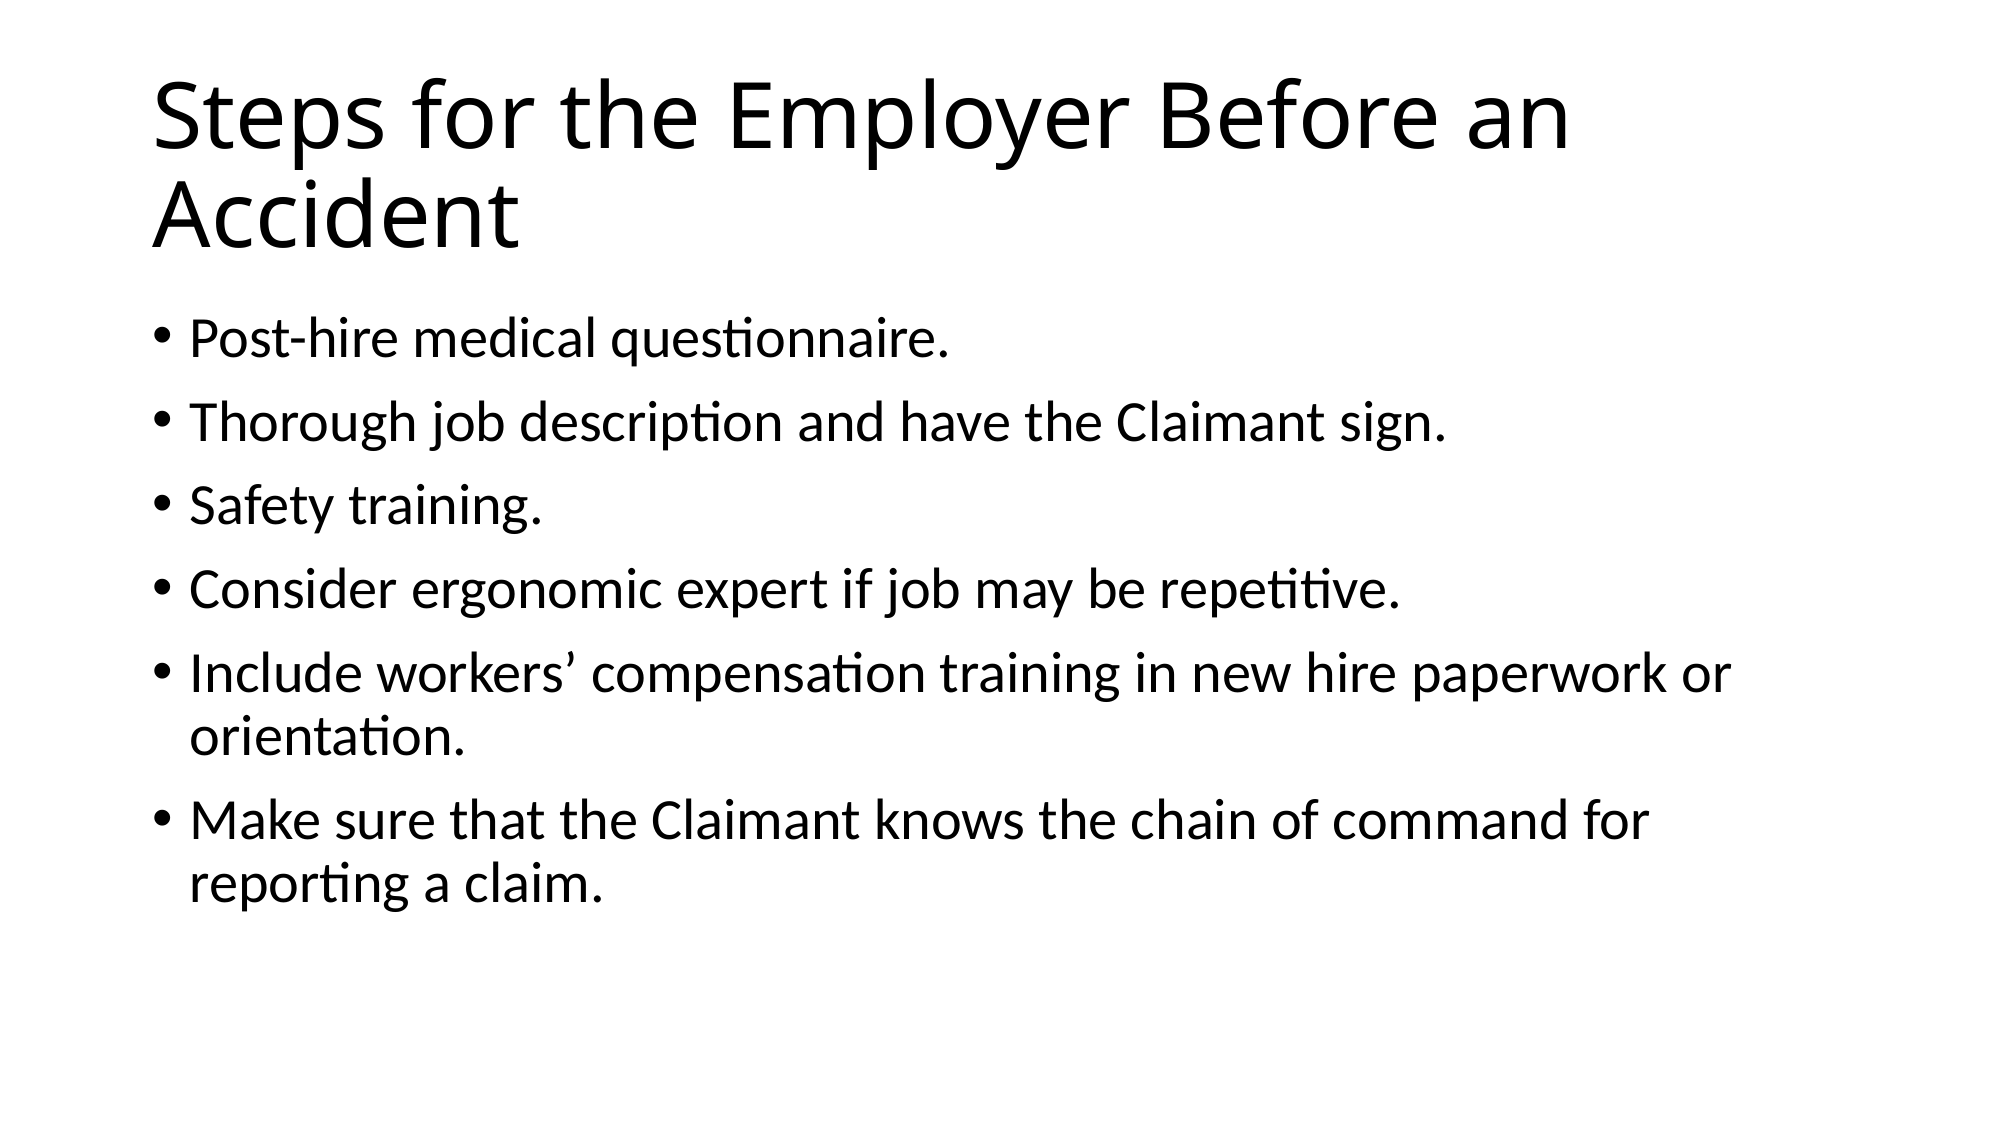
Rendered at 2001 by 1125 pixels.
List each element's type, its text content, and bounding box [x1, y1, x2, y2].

list Post-hire medical questionnaire. Thorough job description and have the Claimant sign. Safety training. Consider ergonomic expert if job may be repetitive. Include workers’ compensation training in new hire paperwork or orientation. Make sure that the Claimant knows the chain of command for reporting a claim. [137, 299, 1863, 1014]
title Steps for the Employer Before an Accident [137, 59, 1863, 278]
